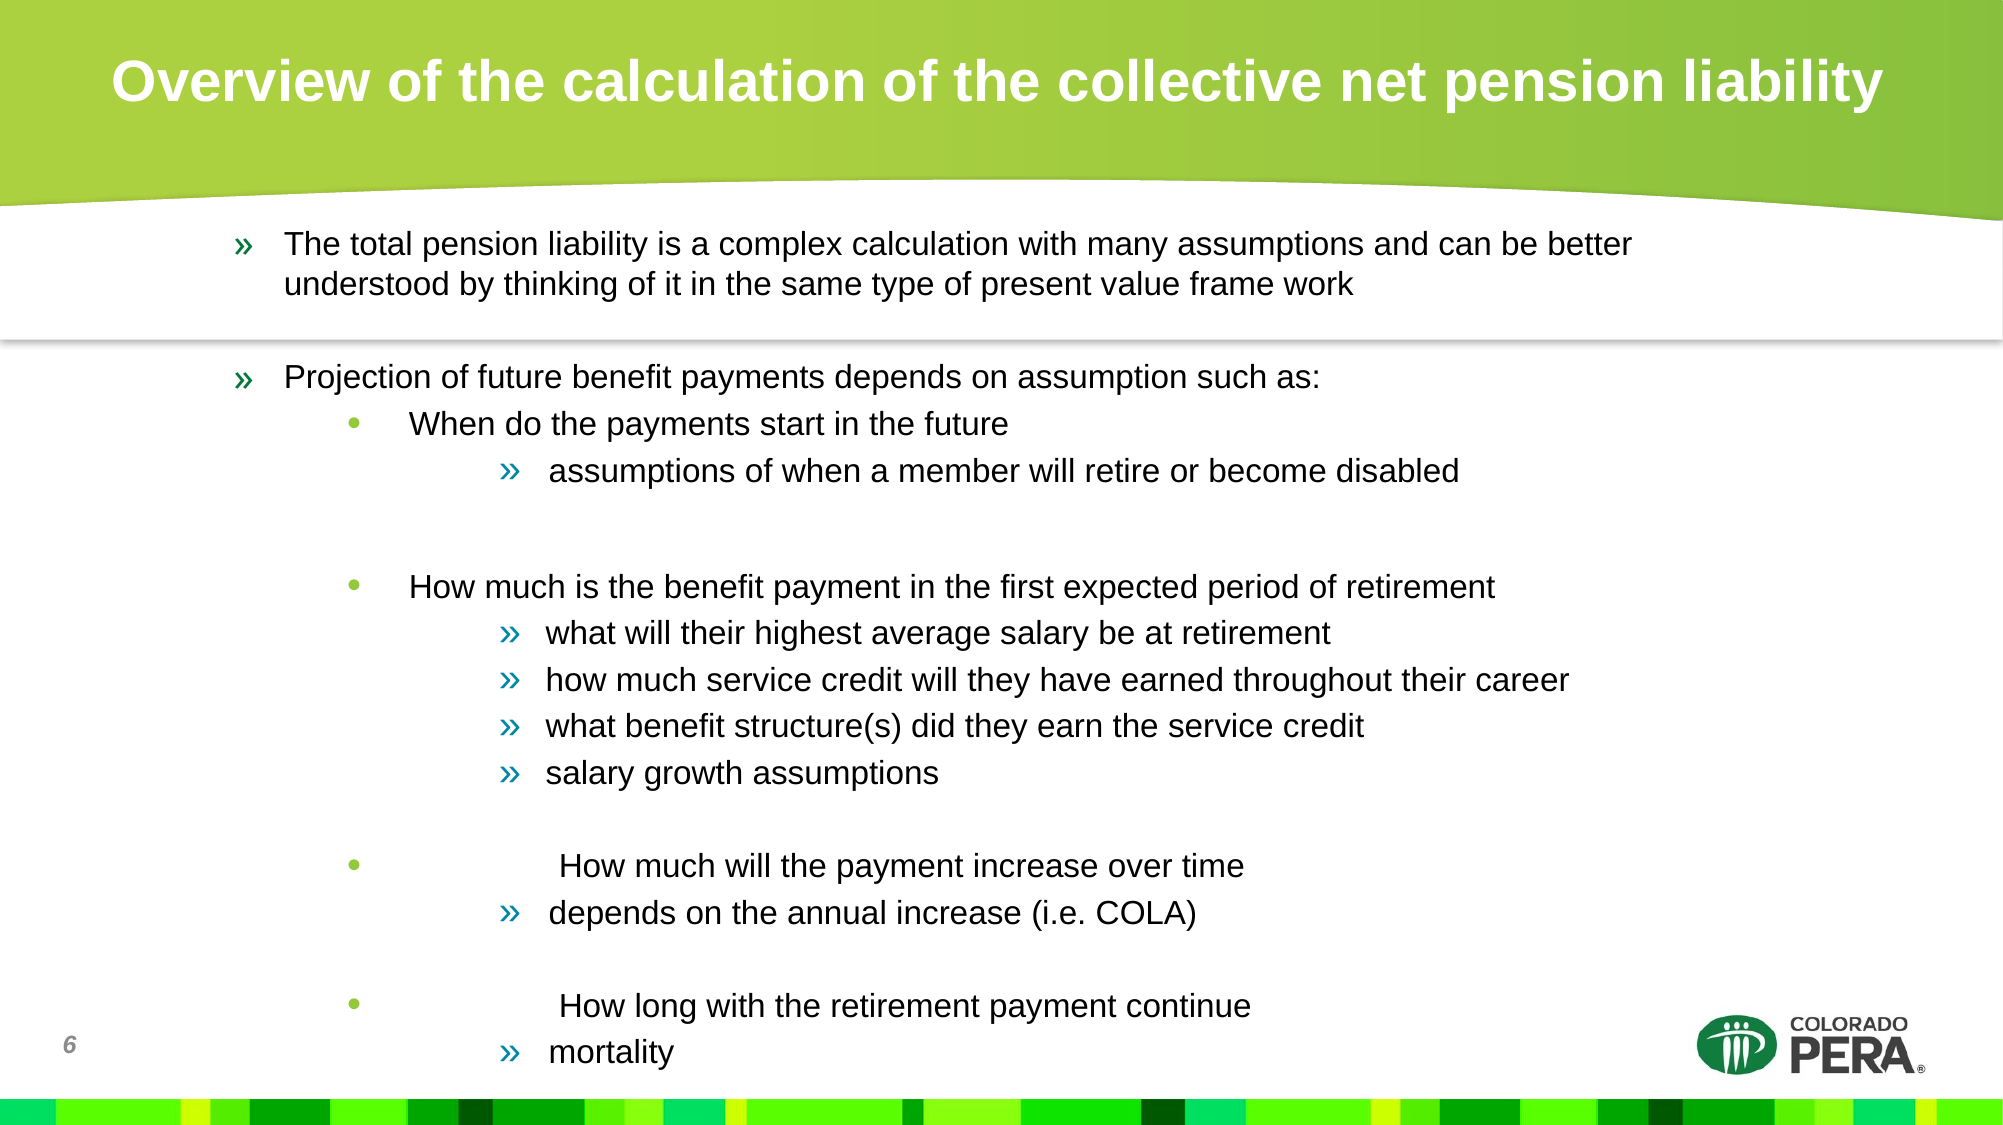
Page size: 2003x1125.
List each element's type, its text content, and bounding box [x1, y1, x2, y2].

picture [1768, 1004, 1930, 1083]
picture [0, 1099, 188, 1125]
title Overview of the calculation of the collective net pension liability [91, 48, 1977, 108]
picture [1768, 1099, 2003, 1125]
text_box 6 [26, 1013, 92, 1074]
list The total pension liability is a complex calculation with many assumptions and can be better understood by thinking of it in the same type of present value frame work Projection of future benefit payments depends on assumption such as: When do the payments start in the future assumptions of when a member will retire or become disabled How much is the benefit payment in the first expected period of retirement what will their highest average salary be at retirement how much service credit will they have earned throughout their career what benefit structure(s) did they earn the service credit salary growth assumptions How much will the payment increase over time depends on the annual increase (i.e. COLA) How long with the retirement payment continue mortality [188, 212, 1768, 1125]
